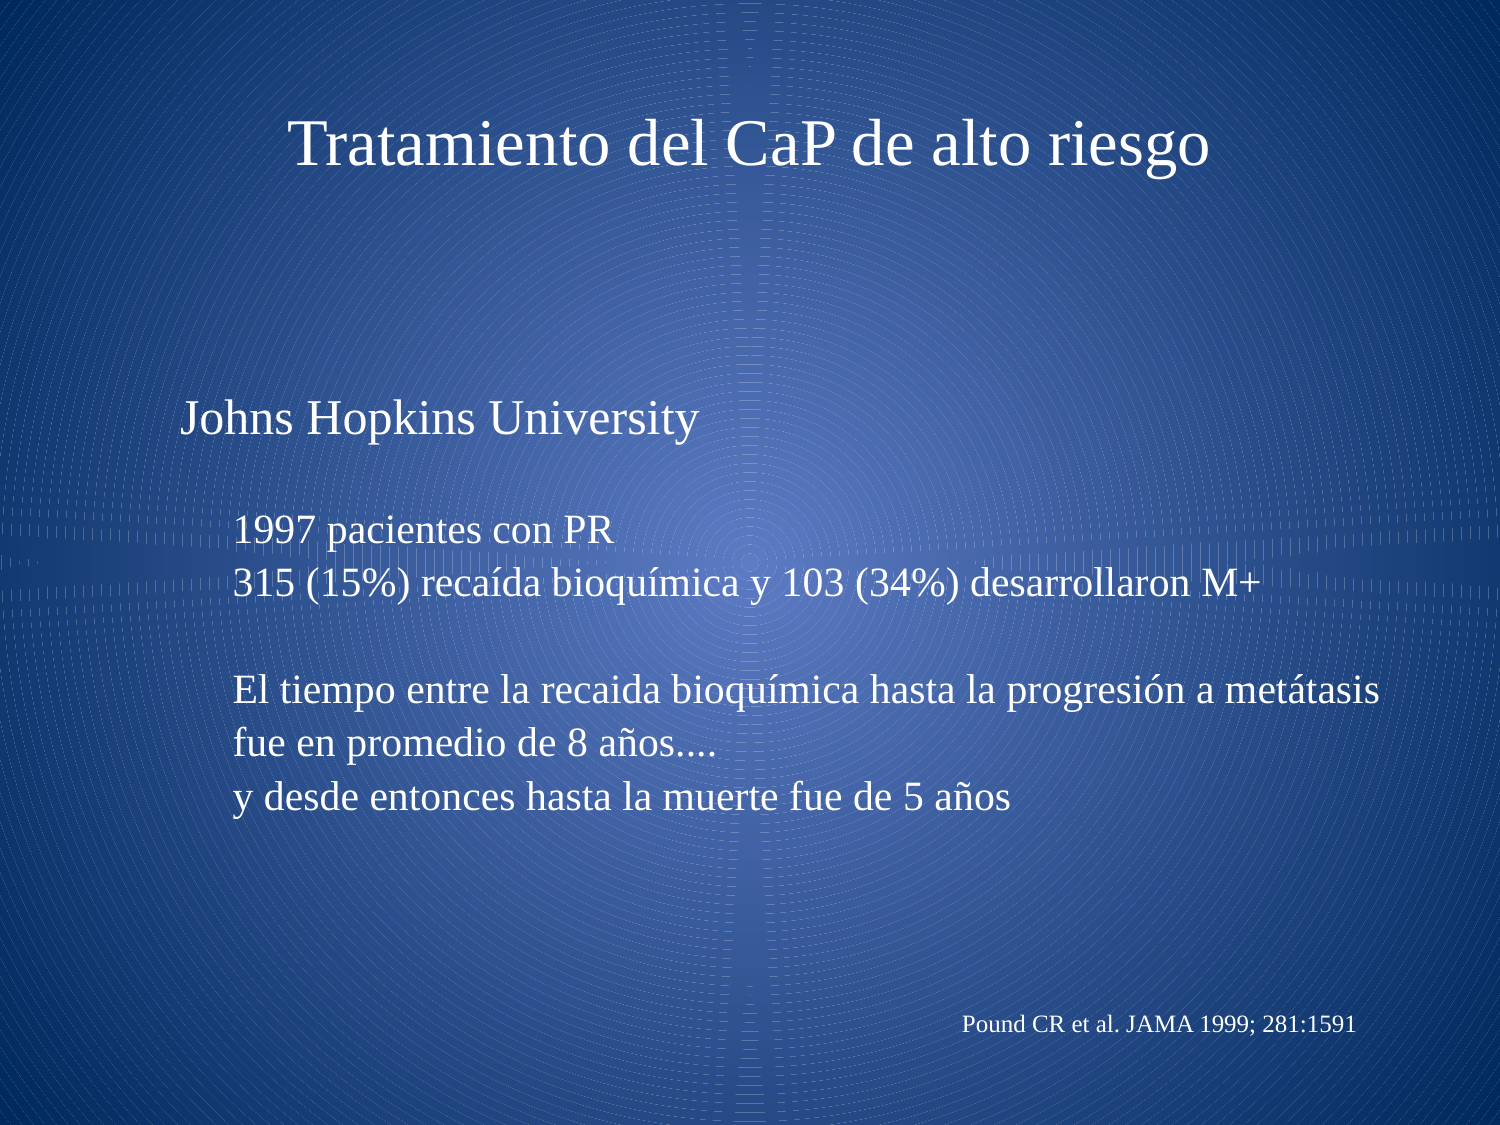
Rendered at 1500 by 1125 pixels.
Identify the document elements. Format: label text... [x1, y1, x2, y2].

text_box Pound CR et al. JAMA 1999; 281:1591 [935, 999, 1373, 1045]
list Johns Hopkins University 1997 pacientes con PR 315 (15%) recaída bioquímica y 103 (34%) desarrollaron M+ El tiempo entre la recaida bioquímica hasta la progresión a metátasis fue en promedio de 8 años.... y desde entonces hasta la muerte fue de 5 años [112, 249, 1425, 1013]
title Tratamiento del CaP de alto riesgo [75, 45, 1425, 233]
